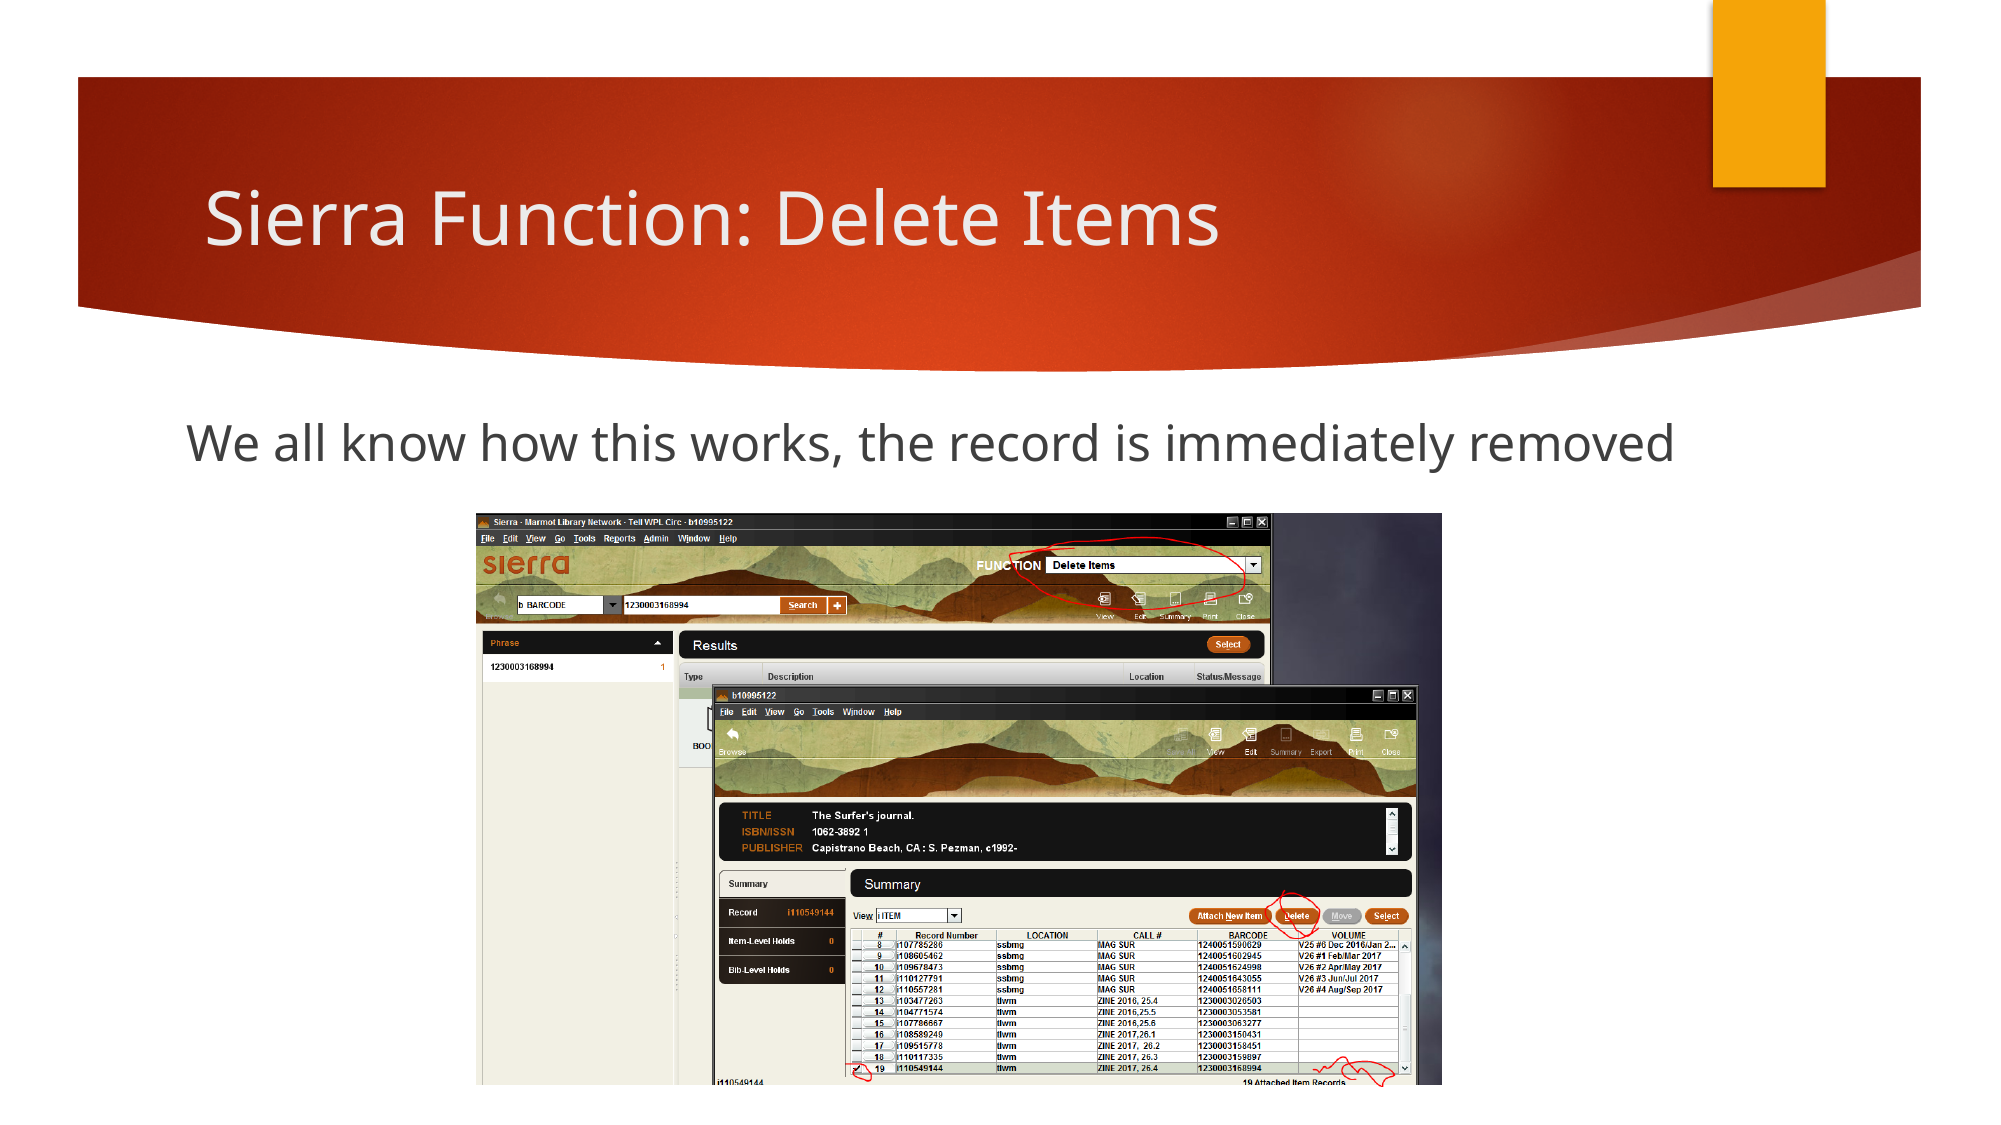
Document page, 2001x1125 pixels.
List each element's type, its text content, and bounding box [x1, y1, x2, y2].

title Sierra Function: Delete Items [189, 155, 1627, 275]
picture [475, 513, 1443, 1087]
picture [79, 78, 1920, 371]
list We all know how this works, the record is immediately removed [156, 396, 1828, 514]
